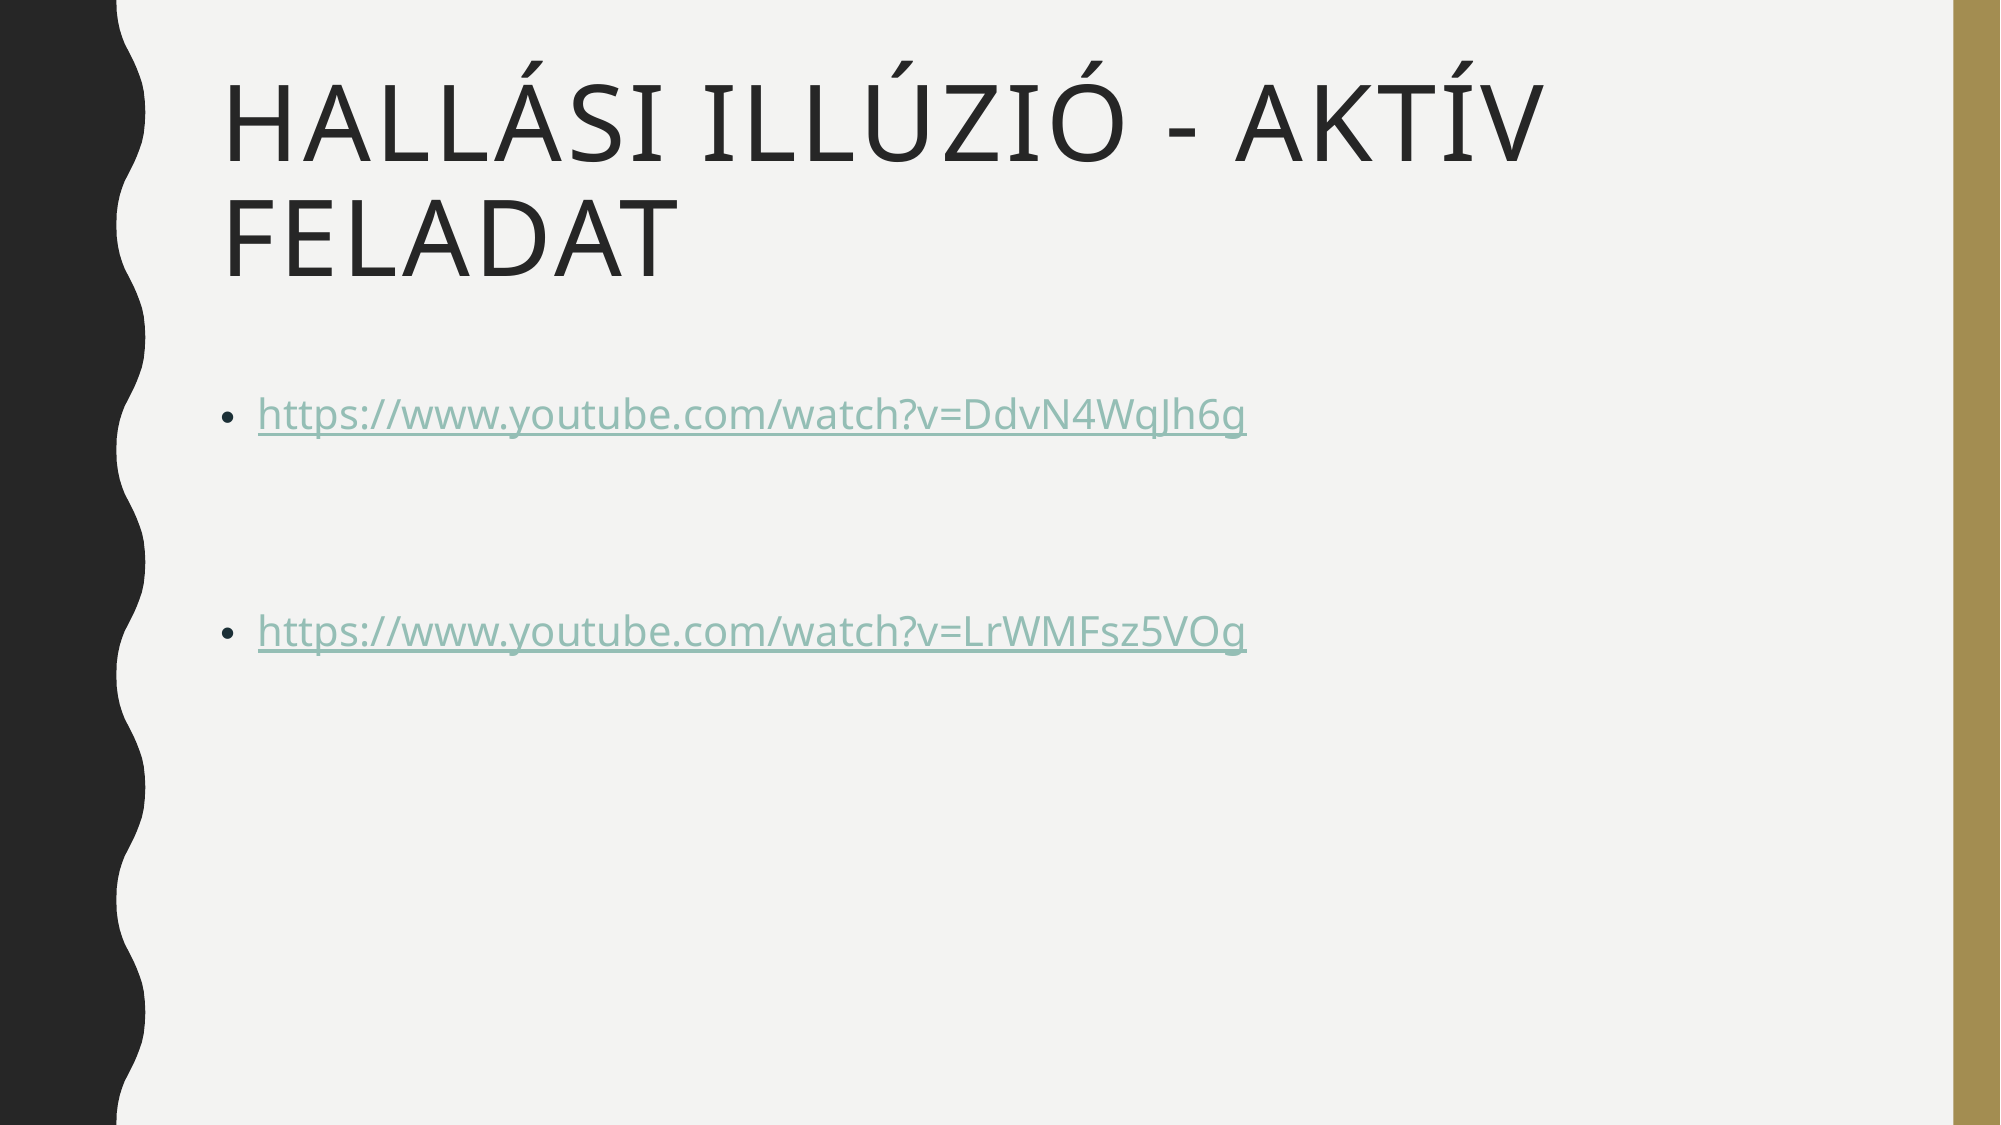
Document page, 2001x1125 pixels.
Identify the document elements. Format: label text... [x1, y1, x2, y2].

list https://www.youtube.com/watch?v=DdvN4WqJh6g https://www.youtube.com/watch?v=LrWMFsz5VOg [205, 375, 1875, 965]
title Hallási illúzió - aktív feladat [205, 62, 1875, 308]
